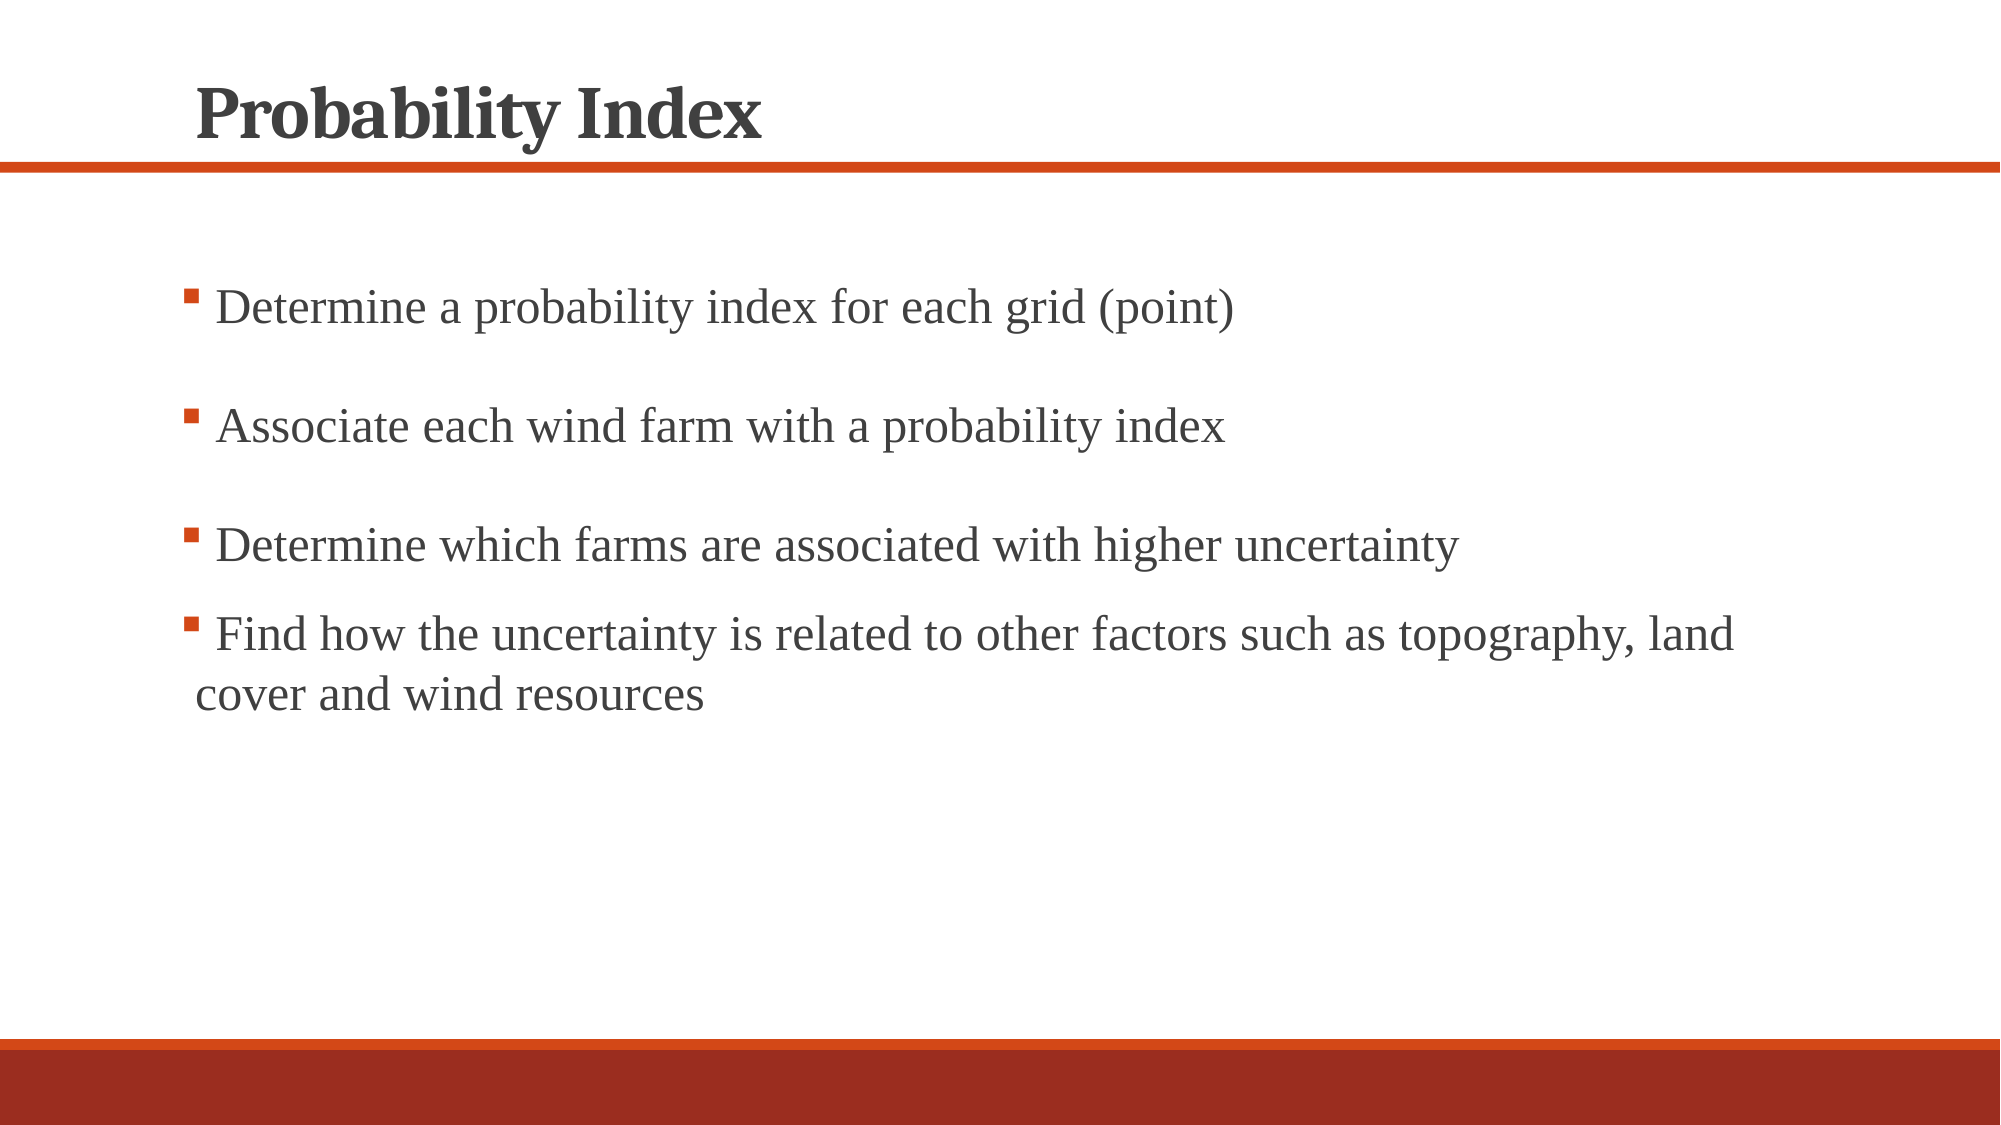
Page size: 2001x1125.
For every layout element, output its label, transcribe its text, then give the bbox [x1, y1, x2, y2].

list Determine a probability index for each grid (point) Associate each wind farm with a probability index Determine which farms are associated with higher uncertainty Find how the uncertainty is related to other factors such as topography, land cover and wind resources [180, 235, 1830, 965]
title Probability Index [180, 47, 1830, 162]
